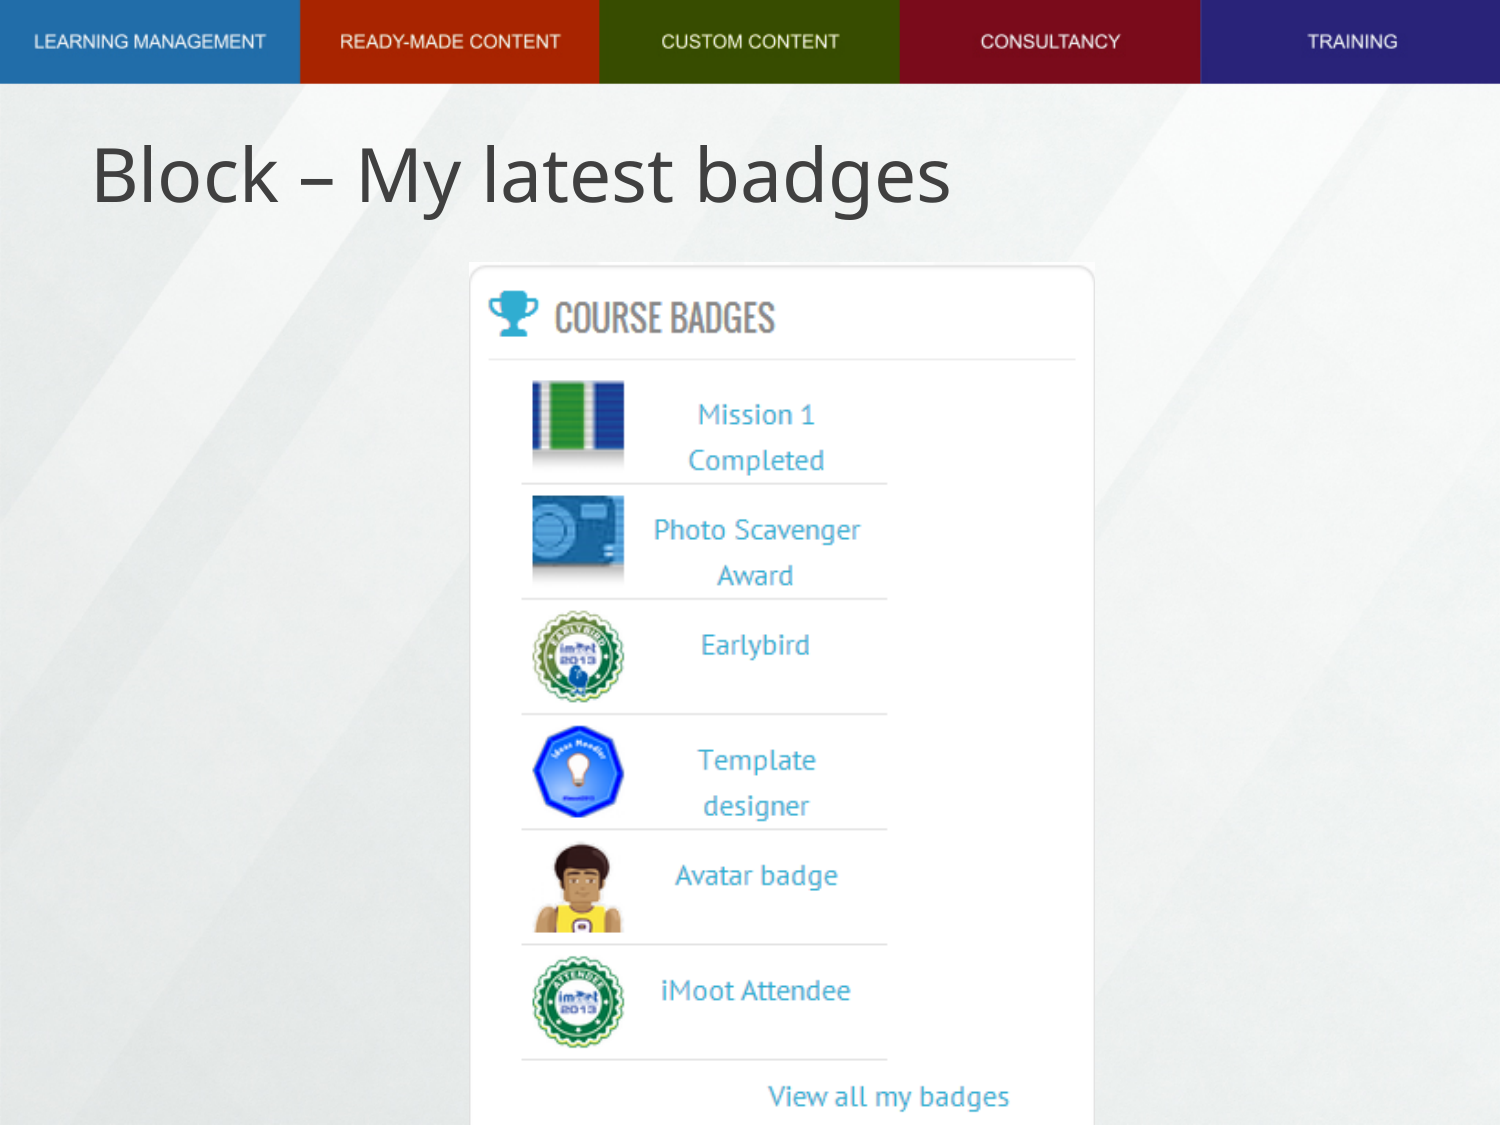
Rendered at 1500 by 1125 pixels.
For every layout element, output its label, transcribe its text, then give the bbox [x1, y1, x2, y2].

picture [0, 0, 1500, 1125]
title Block – My latest badges [75, 101, 1425, 244]
